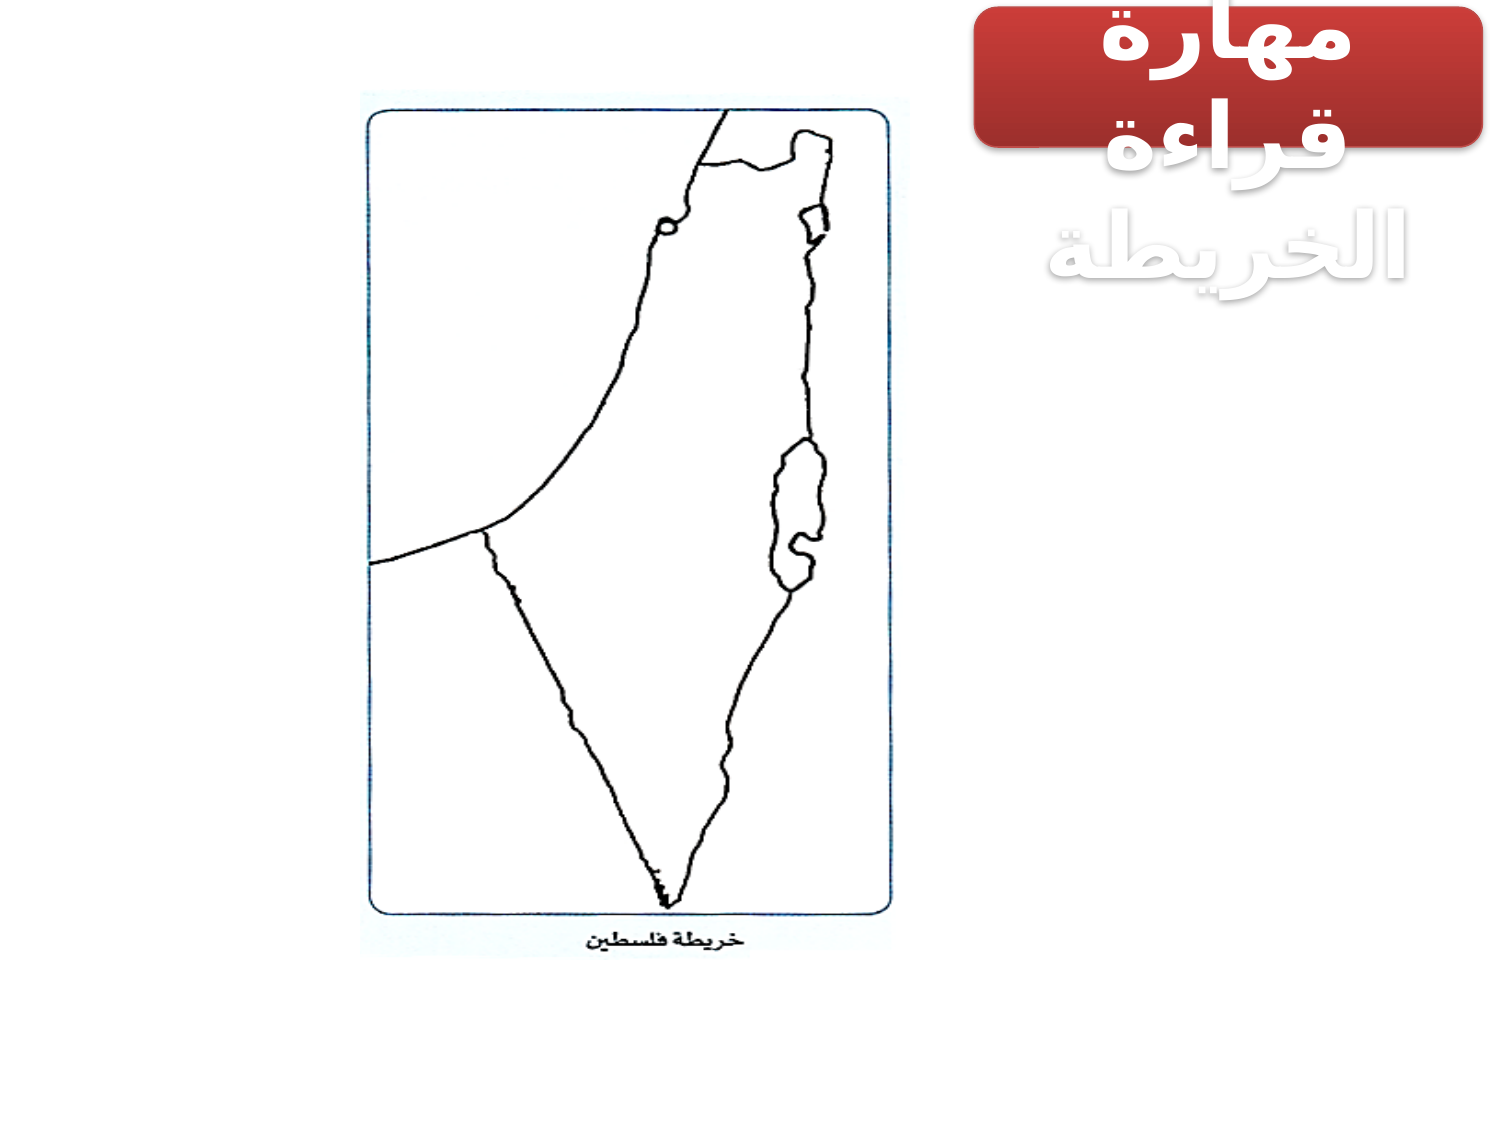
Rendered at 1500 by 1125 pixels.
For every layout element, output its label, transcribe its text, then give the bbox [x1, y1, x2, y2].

text_box تنمية مهارة قراءة الخريطة [973, 6, 1484, 148]
picture [359, 89, 911, 960]
